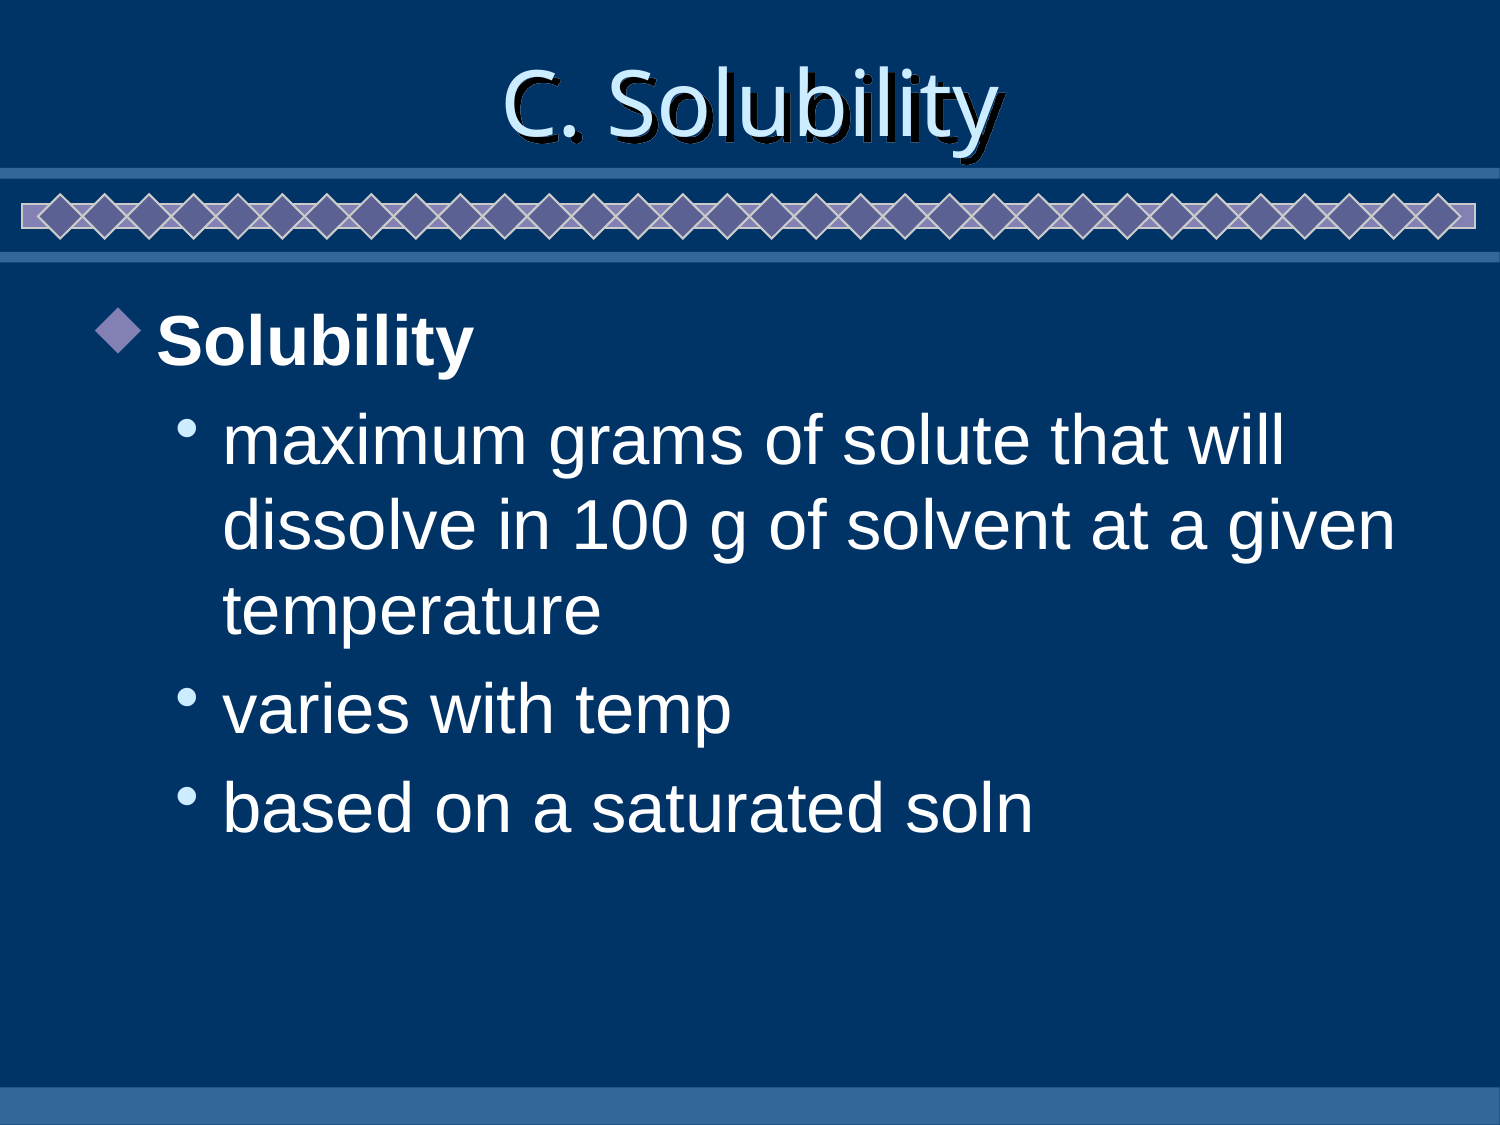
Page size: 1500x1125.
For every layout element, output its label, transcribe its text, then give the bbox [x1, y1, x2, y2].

list Solubility maximum grams of solute that will dissolve in 100 g of solvent at a given temperature varies with temp based on a saturated soln [74, 287, 1463, 1051]
title C. Solubility [112, 37, 1388, 163]
